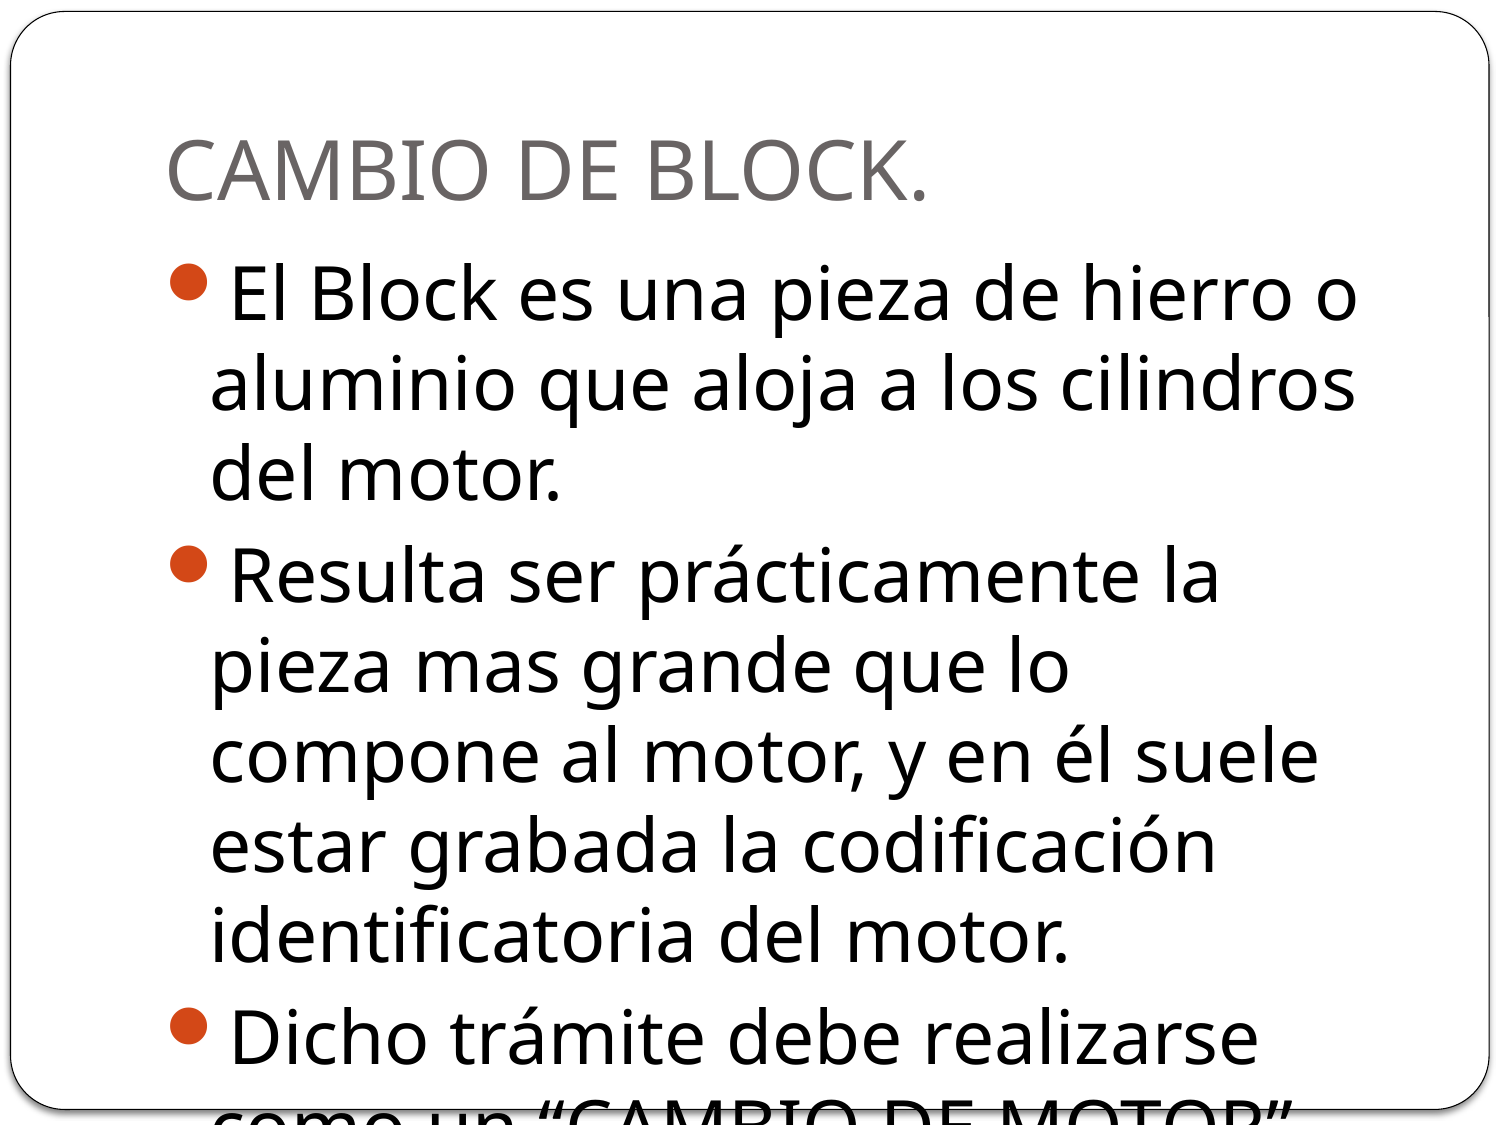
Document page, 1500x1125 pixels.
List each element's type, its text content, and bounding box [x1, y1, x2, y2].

list El Block es una pieza de hierro o aluminio que aloja a los cilindros del motor. Resulta ser prácticamente la pieza mas grande que lo compone al motor, y en él suele estar grabada la codificación identificatoria del motor. Dicho trámite debe realizarse como un “CAMBIO DE MOTOR”. [150, 237, 1425, 988]
title CAMBIO DE BLOCK. [150, 45, 1425, 233]
